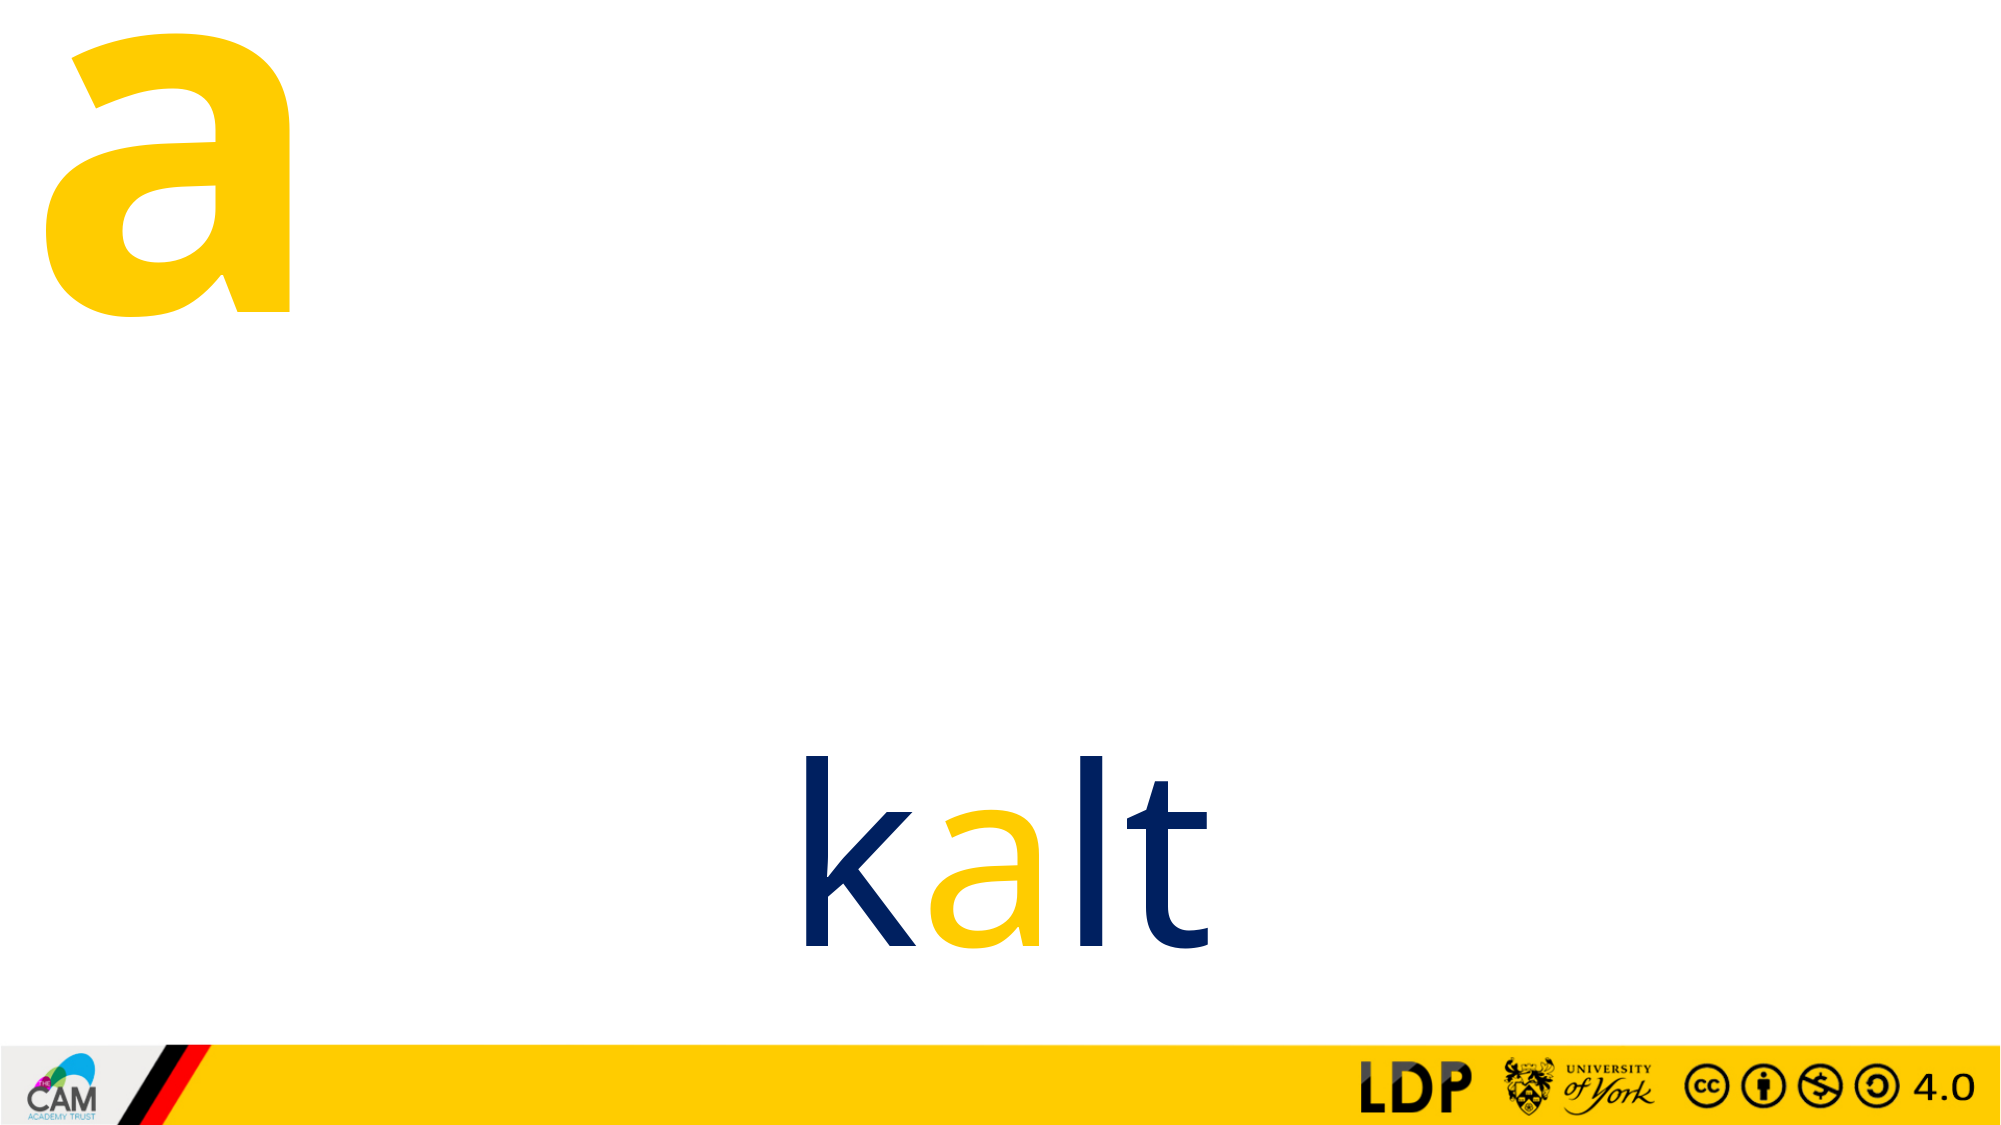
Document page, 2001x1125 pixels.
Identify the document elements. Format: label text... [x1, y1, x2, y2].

text_box kalt [770, 689, 1229, 1004]
picture [0, 0, 2001, 1125]
title a [10, 42, 1736, 260]
